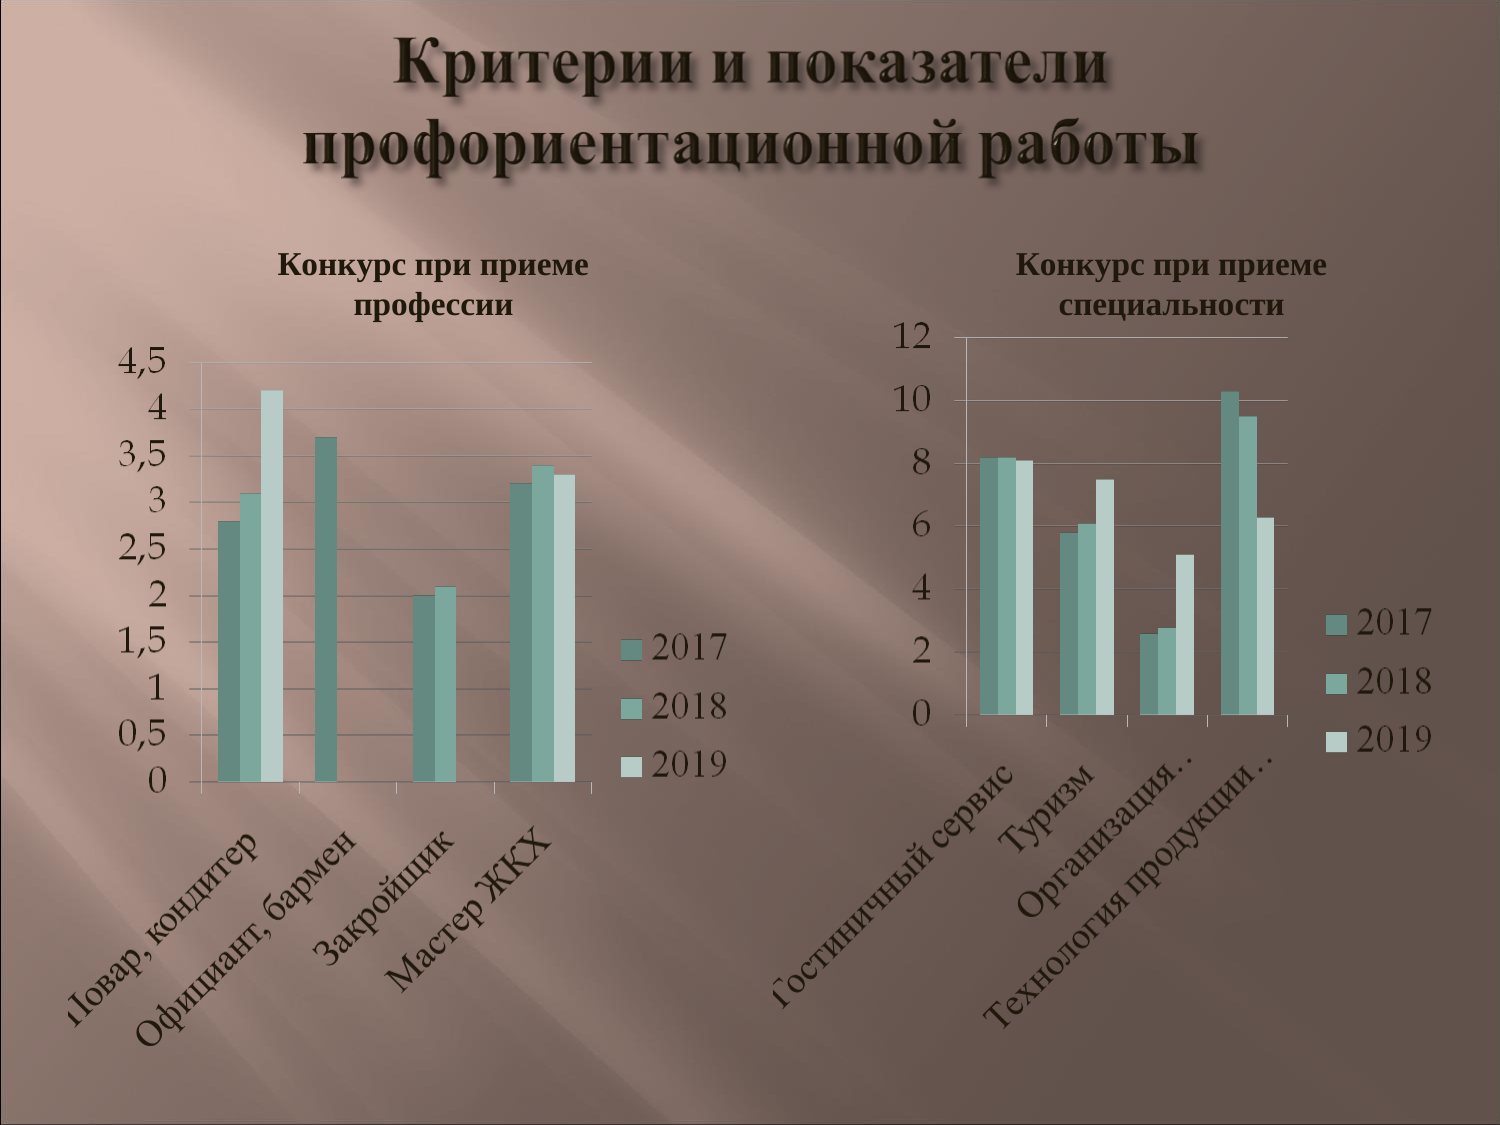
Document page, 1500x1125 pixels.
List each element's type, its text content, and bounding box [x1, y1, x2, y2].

text_box Конкурс при приеме специальности [890, 234, 1454, 330]
picture [0, 0, 1500, 1125]
text_box Конкурс при приеме профессии [152, 234, 715, 329]
